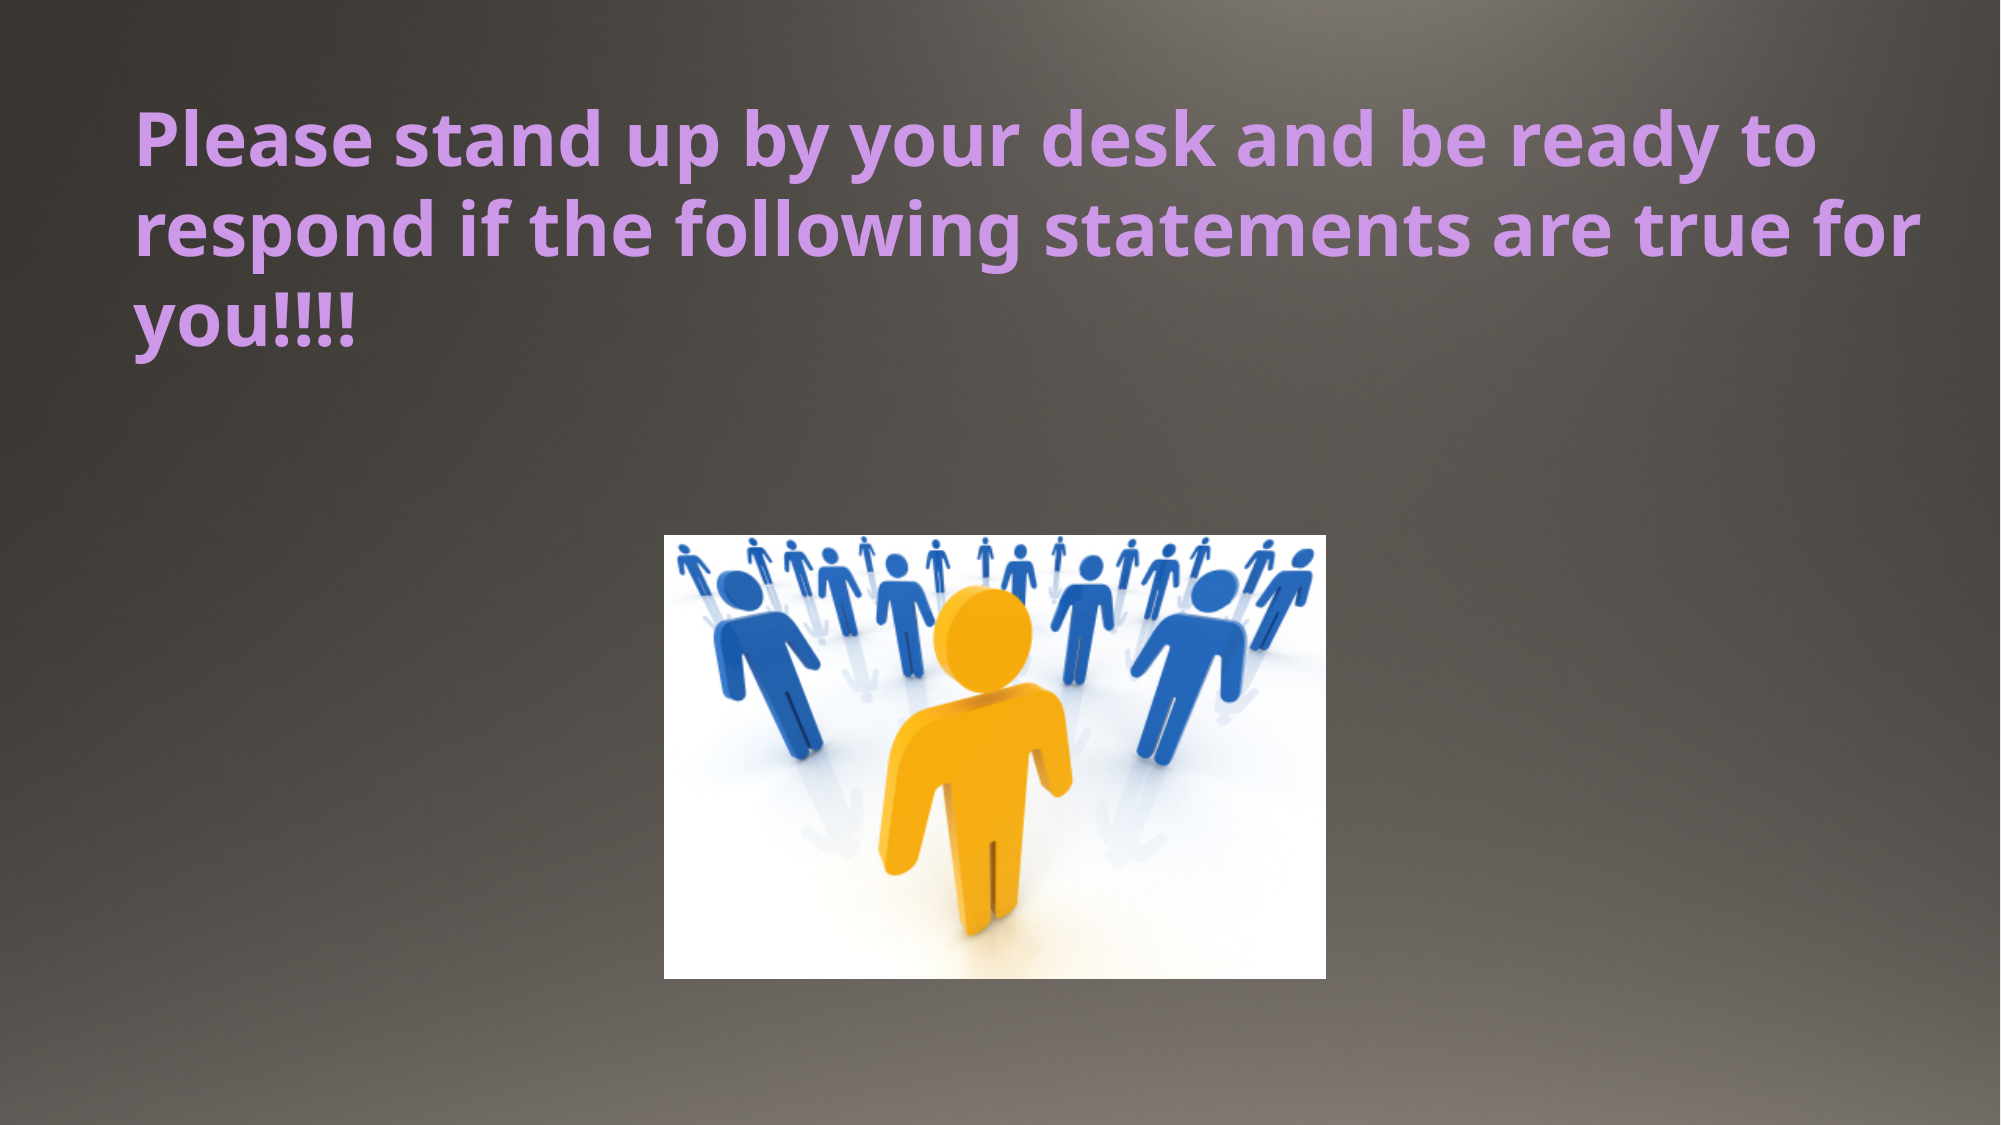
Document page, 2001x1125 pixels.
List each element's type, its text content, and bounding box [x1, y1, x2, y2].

picture [0, 0, 2001, 1125]
text_box Please stand up by your desk and be ready to respond if the following statements are true for you!!!! [118, 83, 1972, 509]
